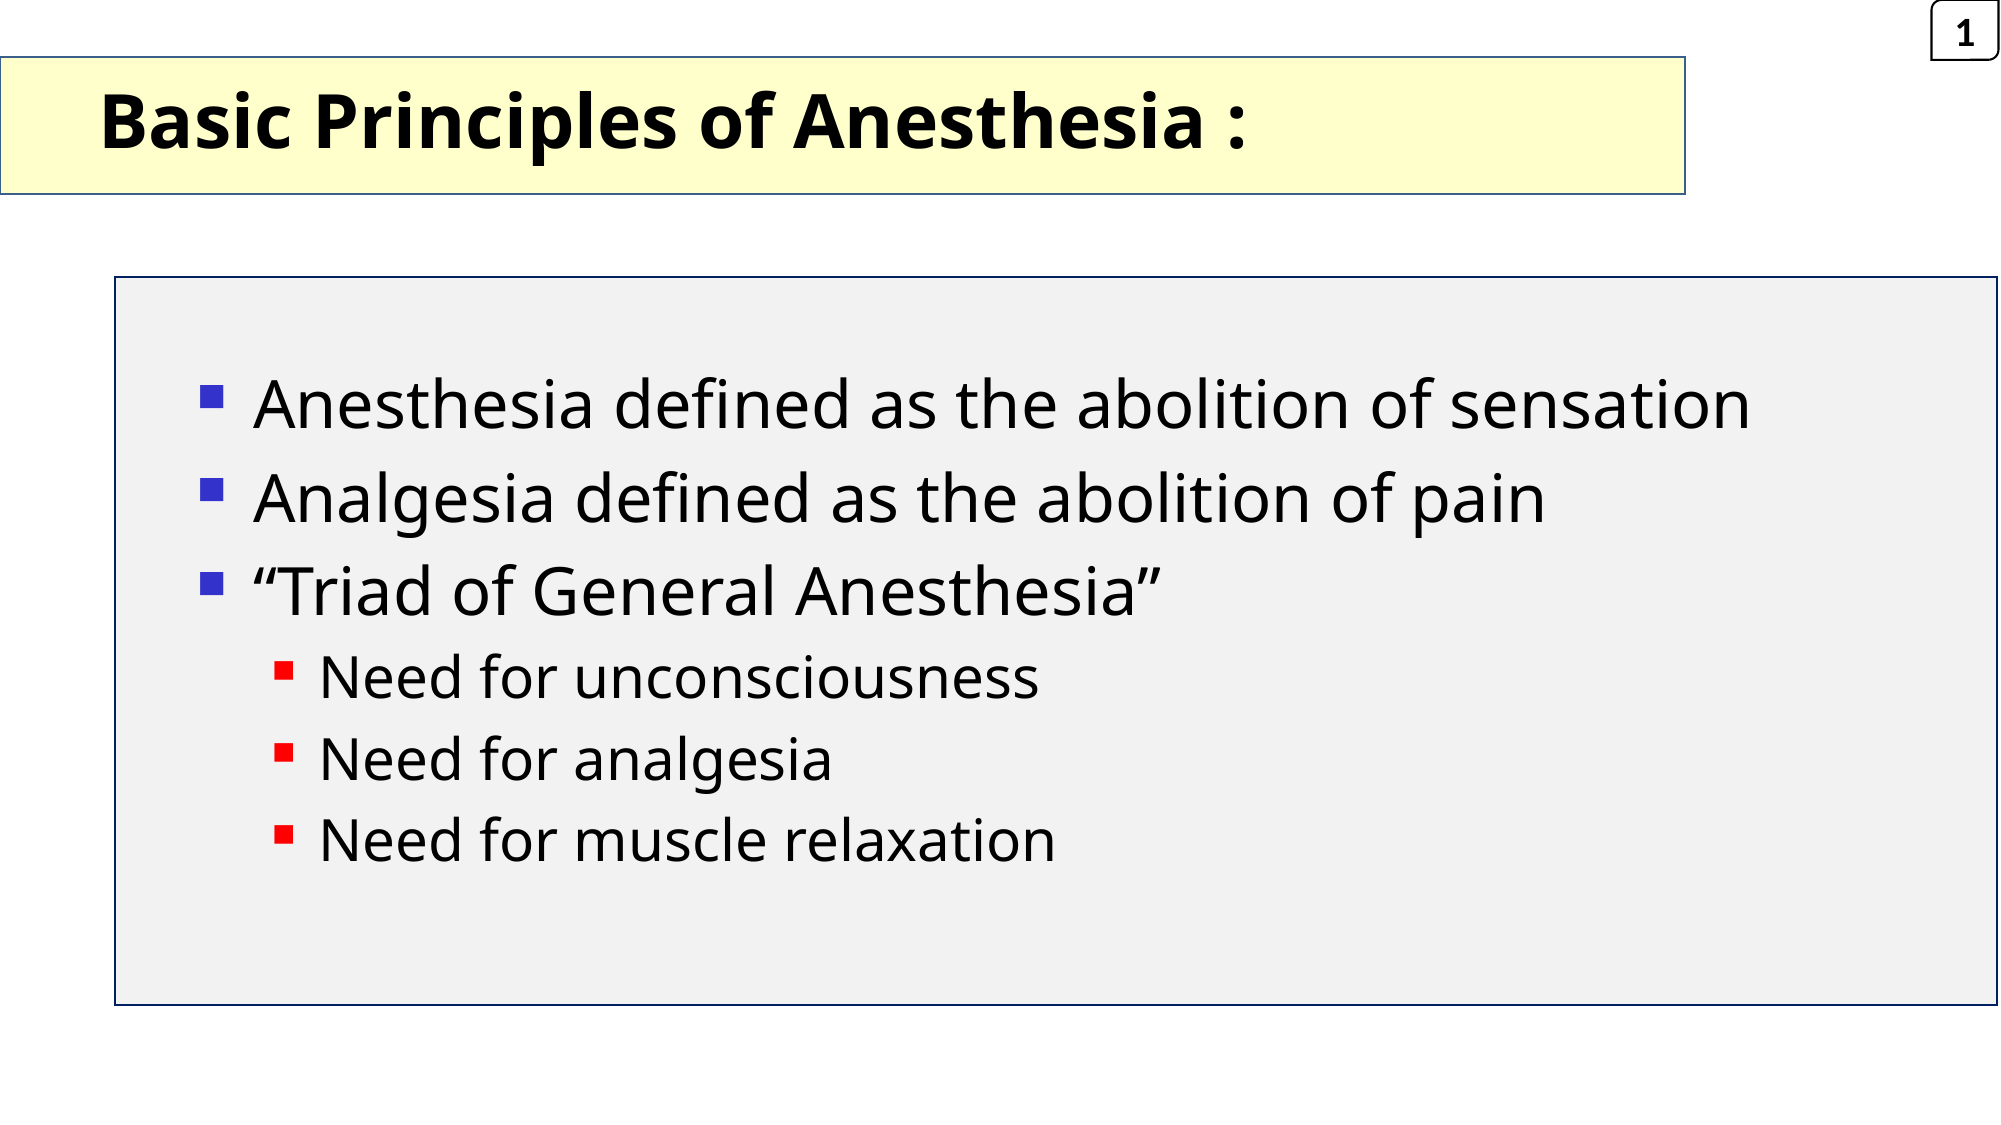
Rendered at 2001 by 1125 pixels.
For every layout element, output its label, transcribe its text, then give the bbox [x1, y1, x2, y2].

list Anesthesia defined as the abolition of sensation Analgesia defined as the abolition of pain “Triad of General Anesthesia” Need for unconsciousness Need for analgesia Need for muscle relaxation [181, 354, 1930, 1090]
text_box 1 [1930, 0, 2000, 61]
text_box [114, 276, 1998, 1006]
text_box [0, 56, 1686, 195]
title Basic Principles of Anesthesia : [83, 65, 1809, 183]
